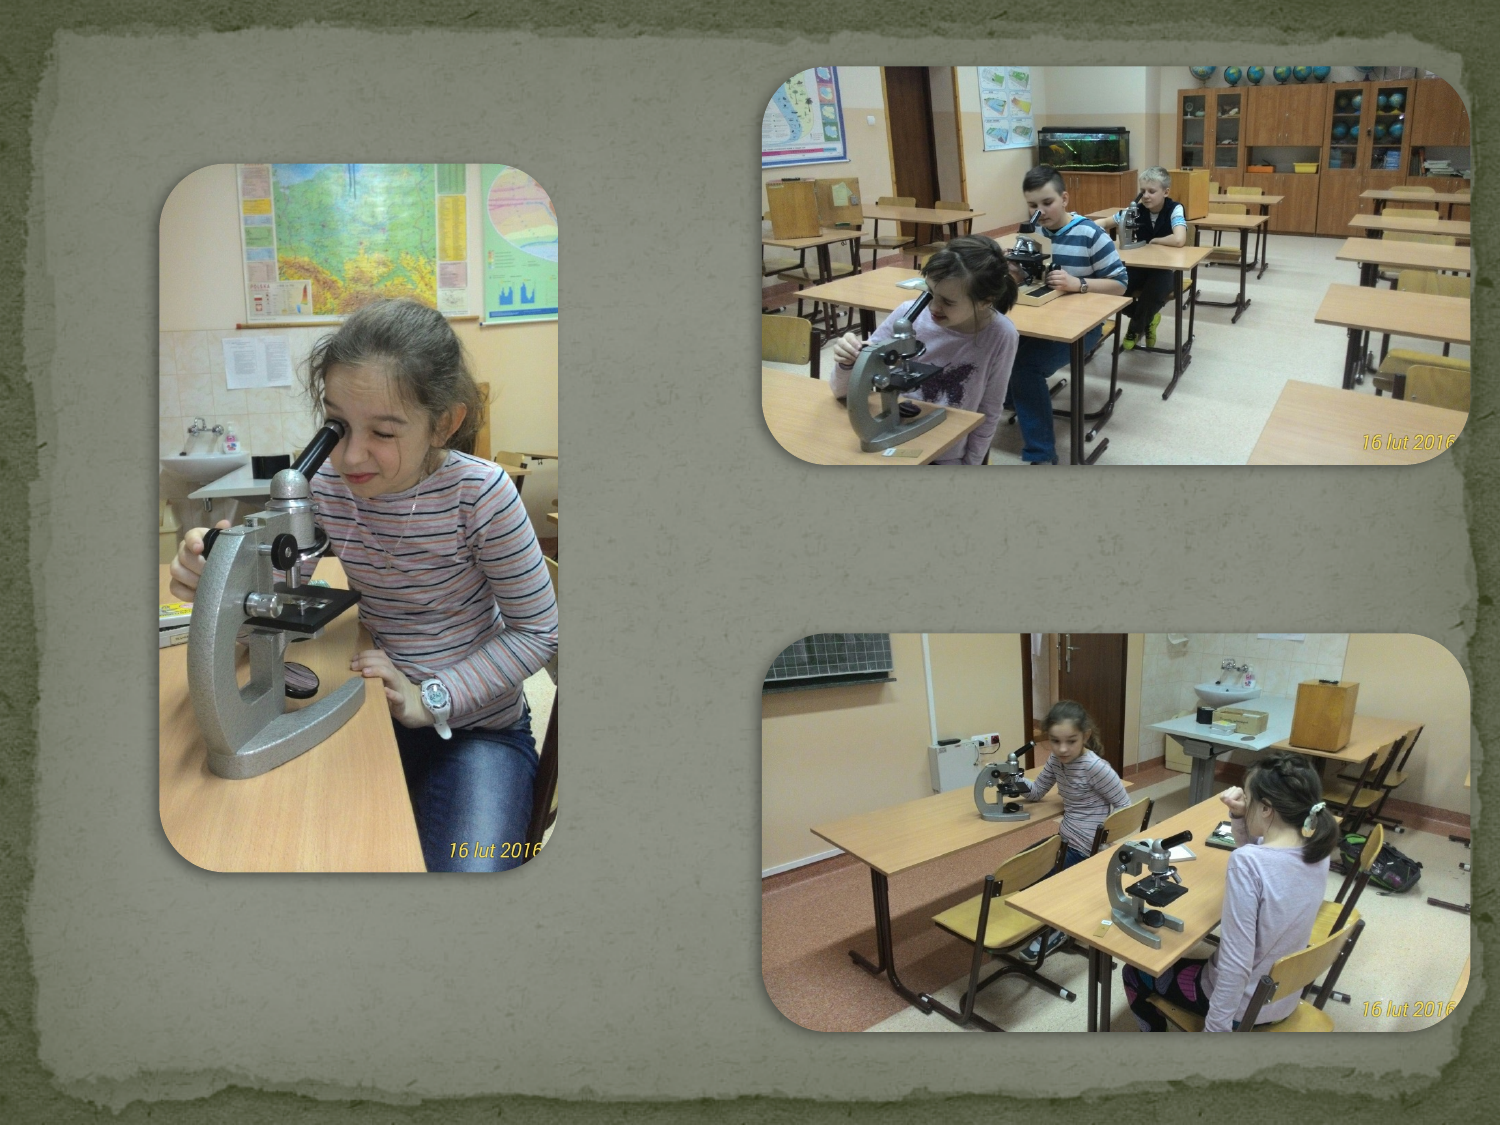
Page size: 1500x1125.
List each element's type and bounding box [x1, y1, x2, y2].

picture [159, 163, 559, 873]
picture [761, 633, 1471, 1032]
picture [761, 66, 1471, 465]
